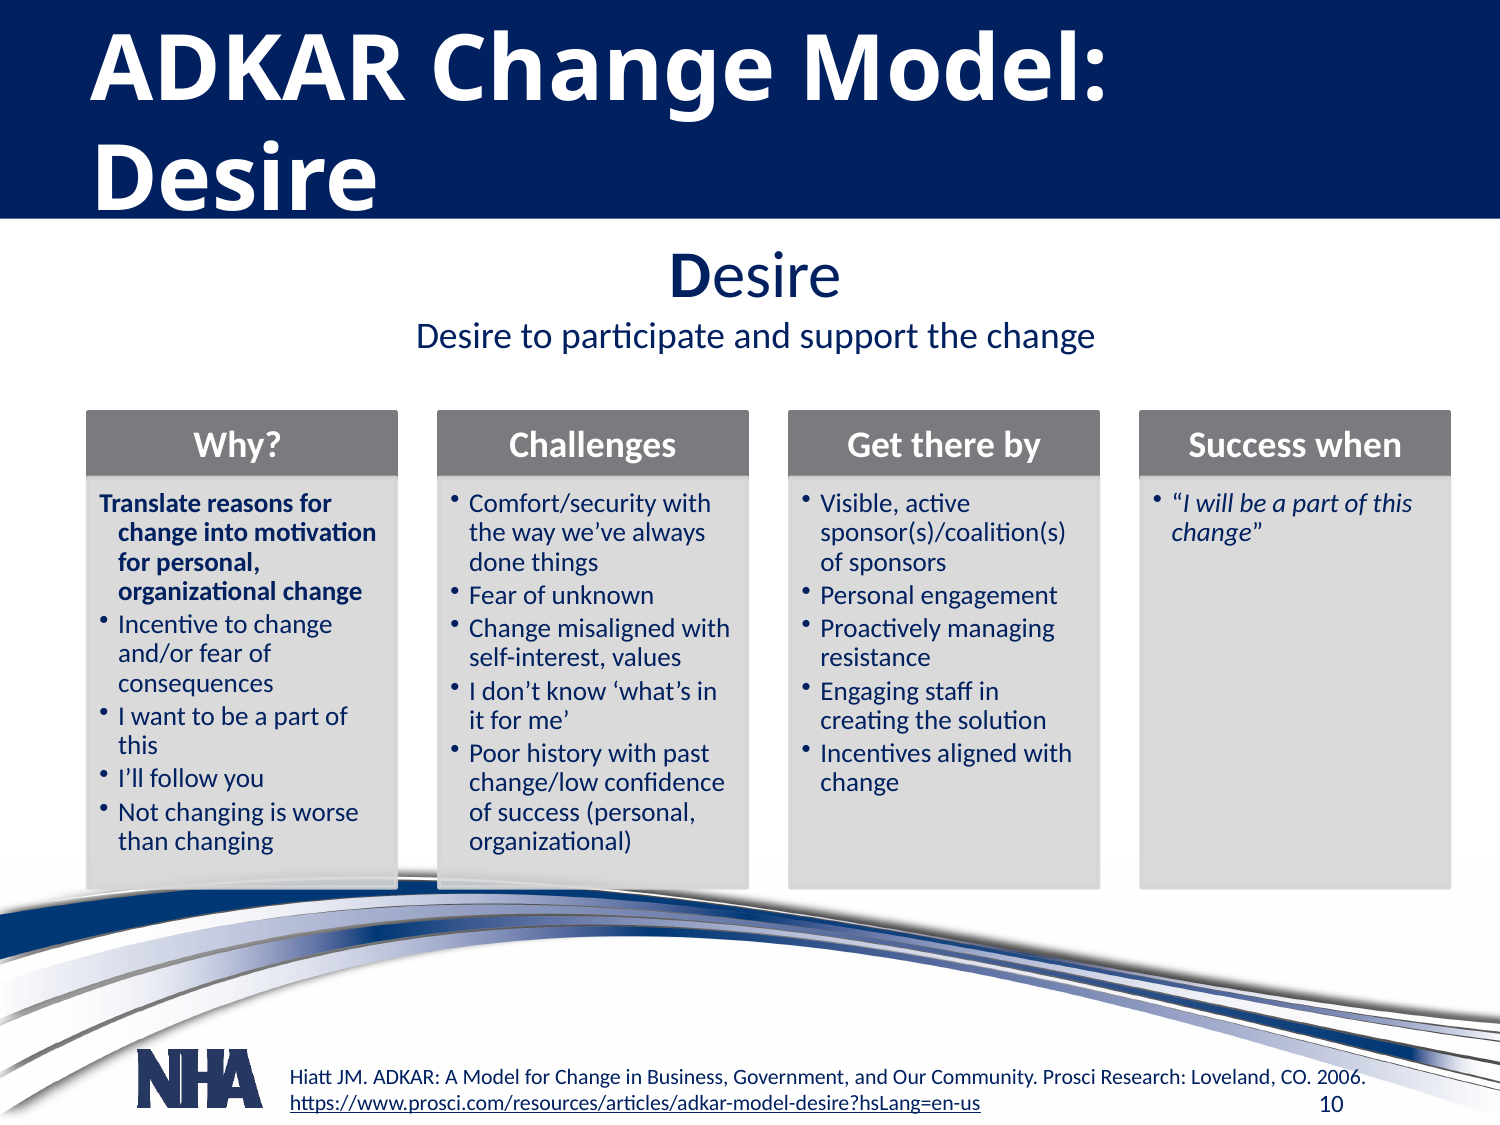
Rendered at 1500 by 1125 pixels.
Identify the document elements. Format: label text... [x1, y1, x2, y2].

picture [0, 862, 1500, 1125]
text_box Hiatt JM. ADKAR: A Model for Change in Business, Government, and Our Community. Prosci Research: Loveland, CO. 2006. https://www.prosci.com/resources/articles/adkar-model-desire?hsLang=en-us [275, 1054, 1450, 1123]
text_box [87, 287, 1451, 1013]
title ADKAR Change Model: Desire [75, 24, 1425, 213]
text_box Desire Desire to participate and support the change [49, 223, 1463, 364]
